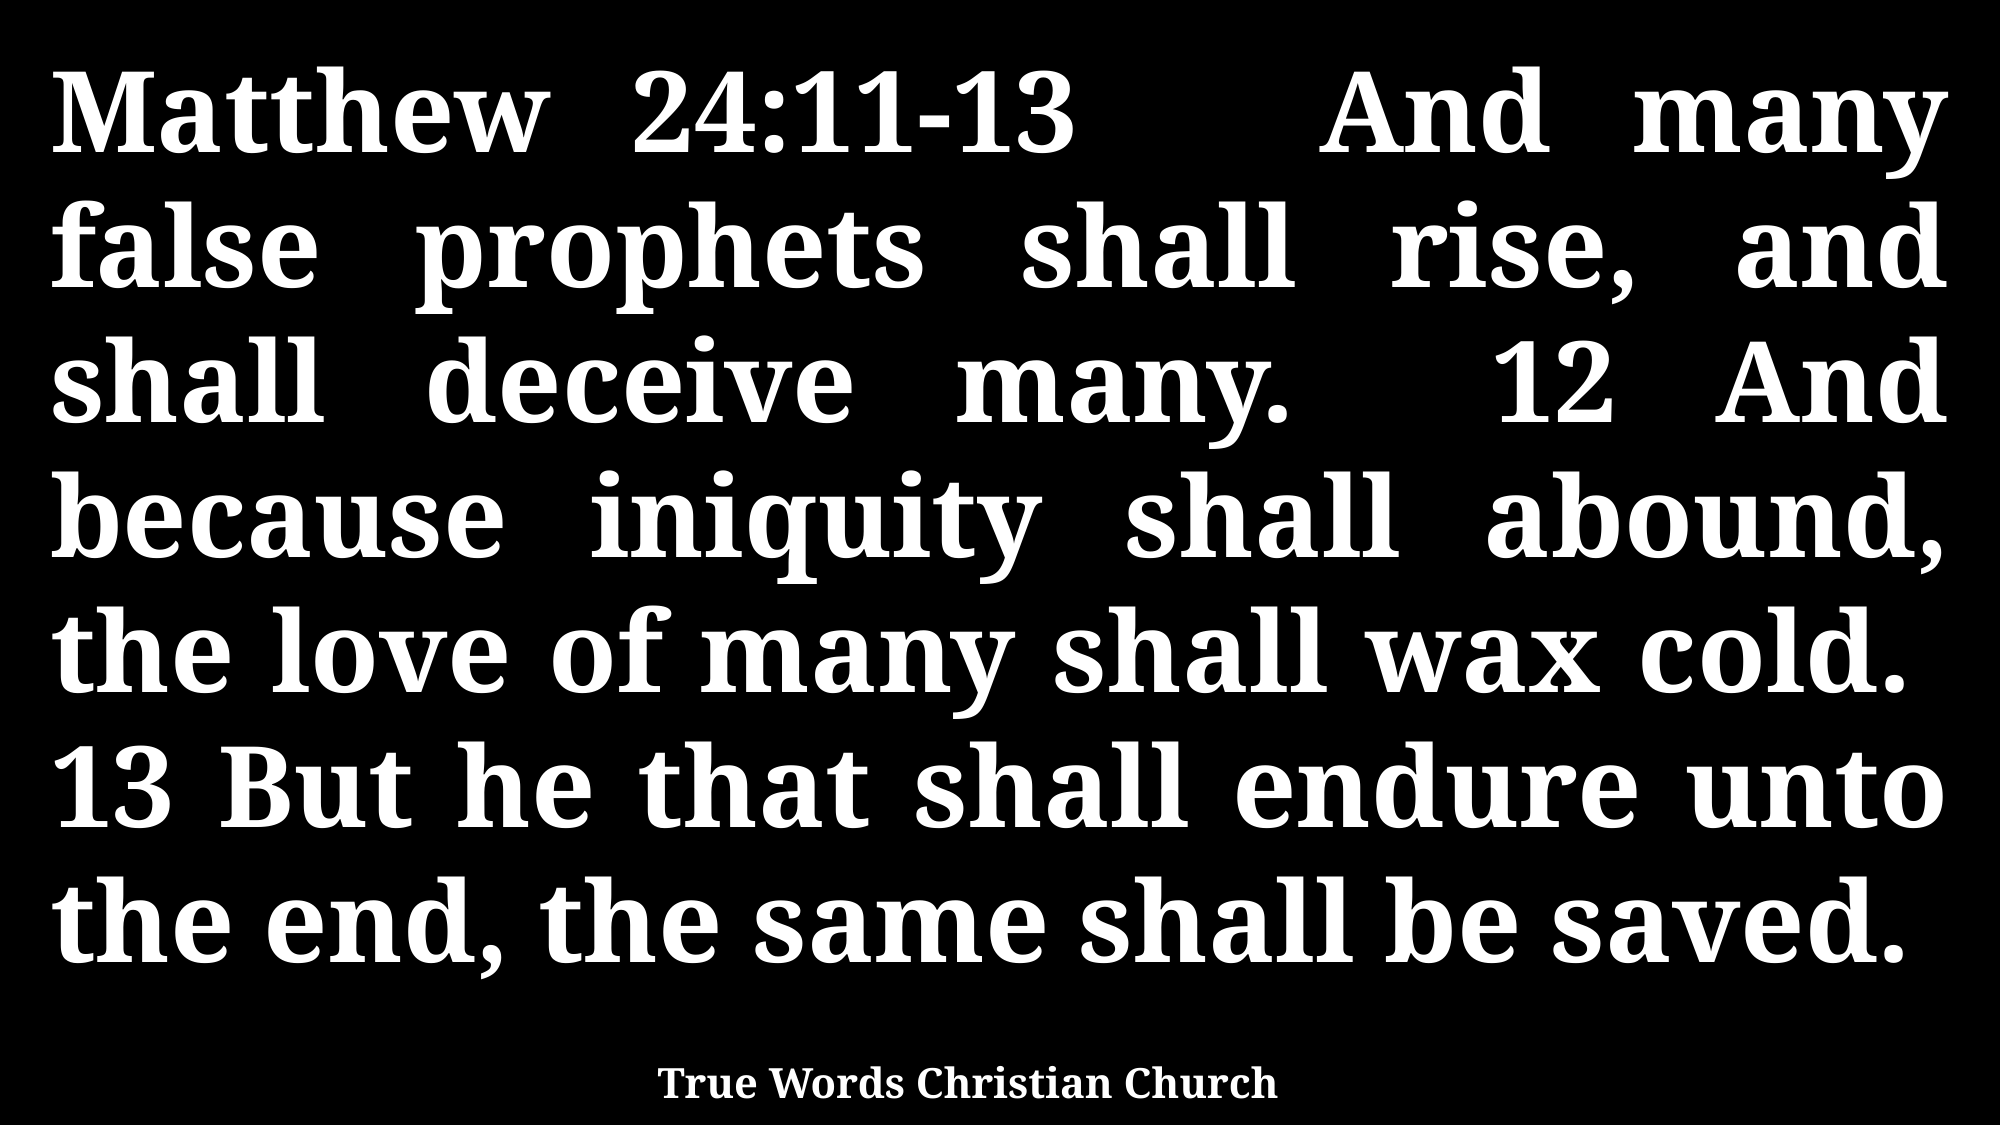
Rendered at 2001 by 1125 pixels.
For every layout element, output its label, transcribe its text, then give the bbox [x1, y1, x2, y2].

text_box Matthew 24:11-13 And many false prophets shall rise, and shall deceive many. 12 And because iniquity shall abound, the love of many shall wax cold. 13 But he that shall endure unto the end, the same shall be saved. [35, 32, 1965, 993]
text_box True Words Christian Church [642, 1049, 1294, 1114]
